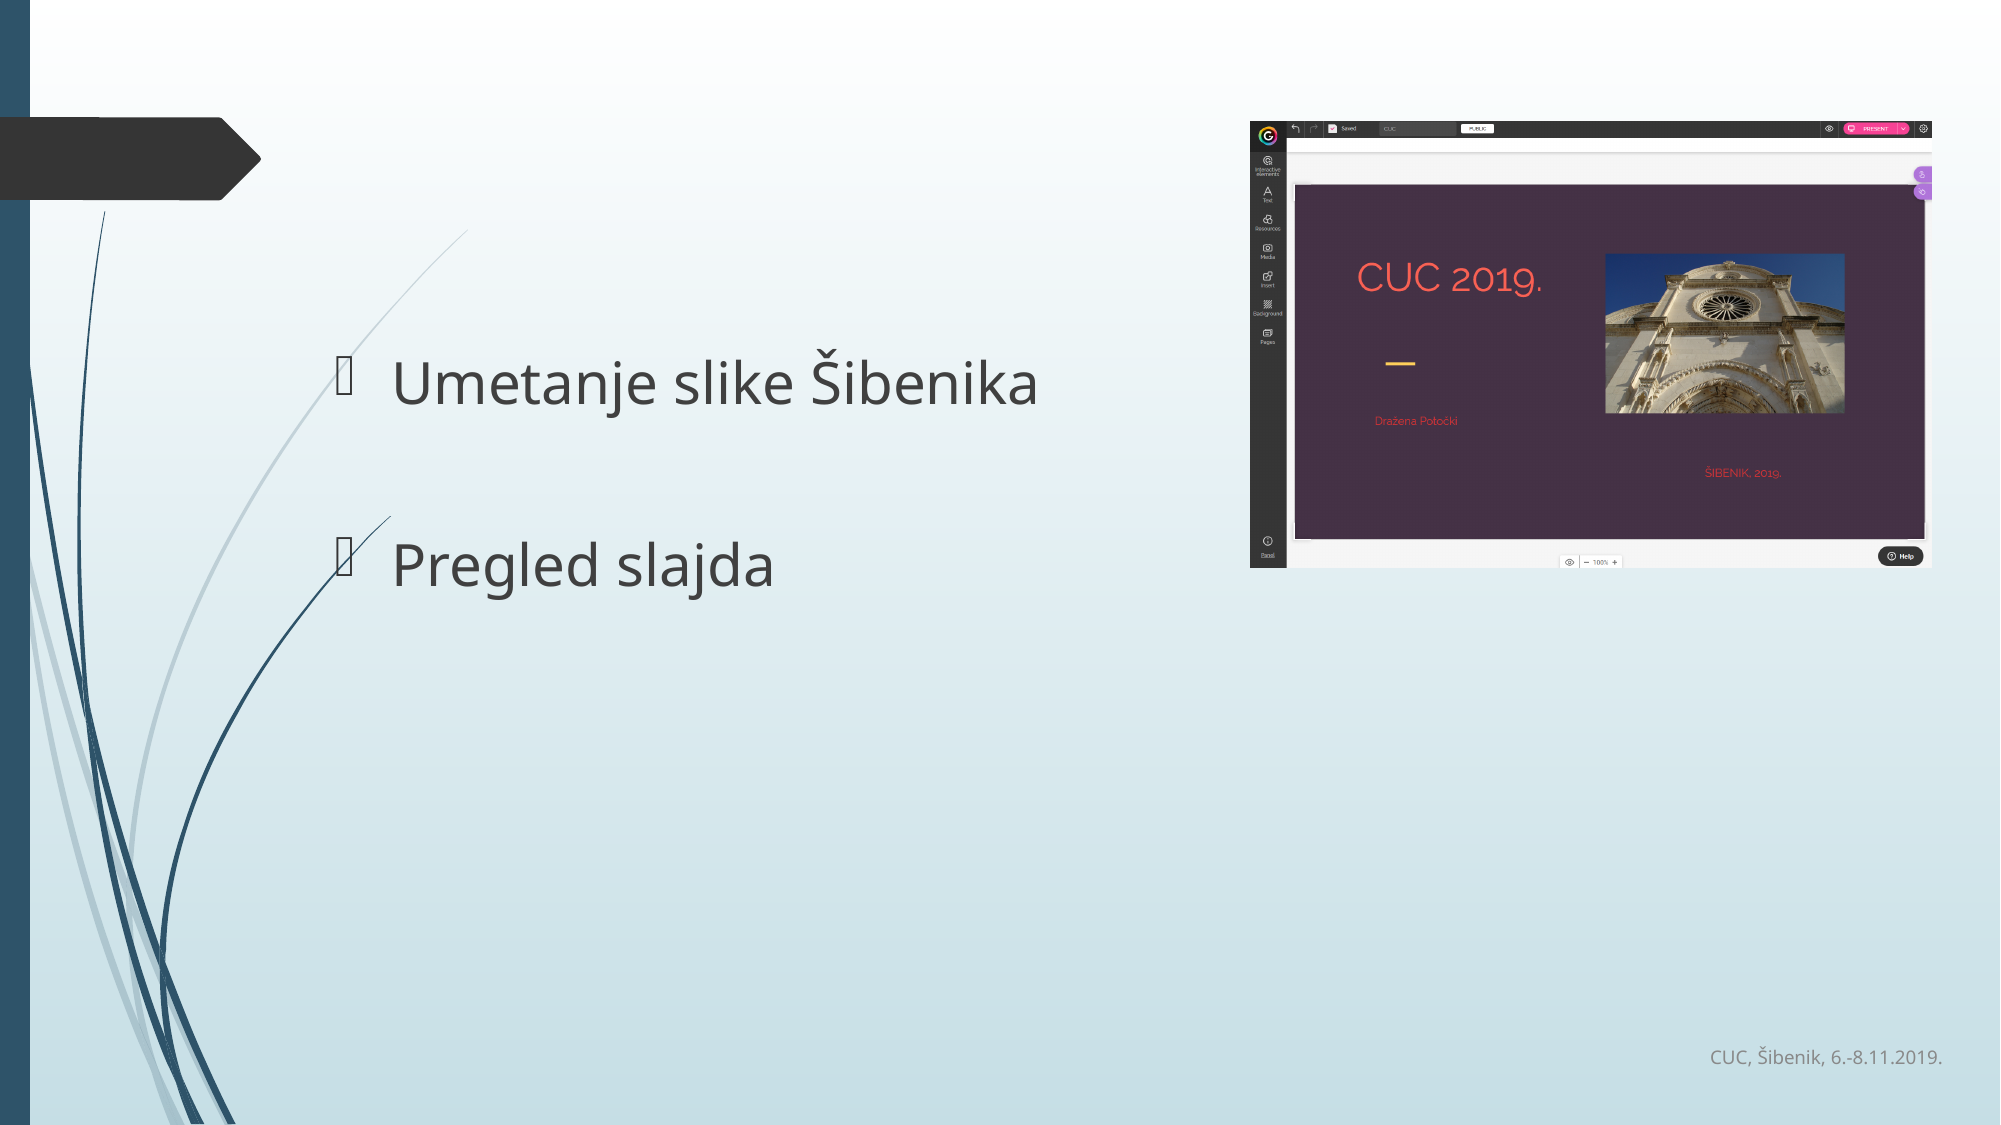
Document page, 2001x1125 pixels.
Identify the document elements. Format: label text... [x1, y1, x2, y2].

footer CUC, Šibenik, 6.-8.11.2019. [1695, 1027, 1976, 1088]
list Umetanje slike Šibenika Pregled slajda [319, 273, 1681, 772]
picture [1250, 121, 1932, 568]
